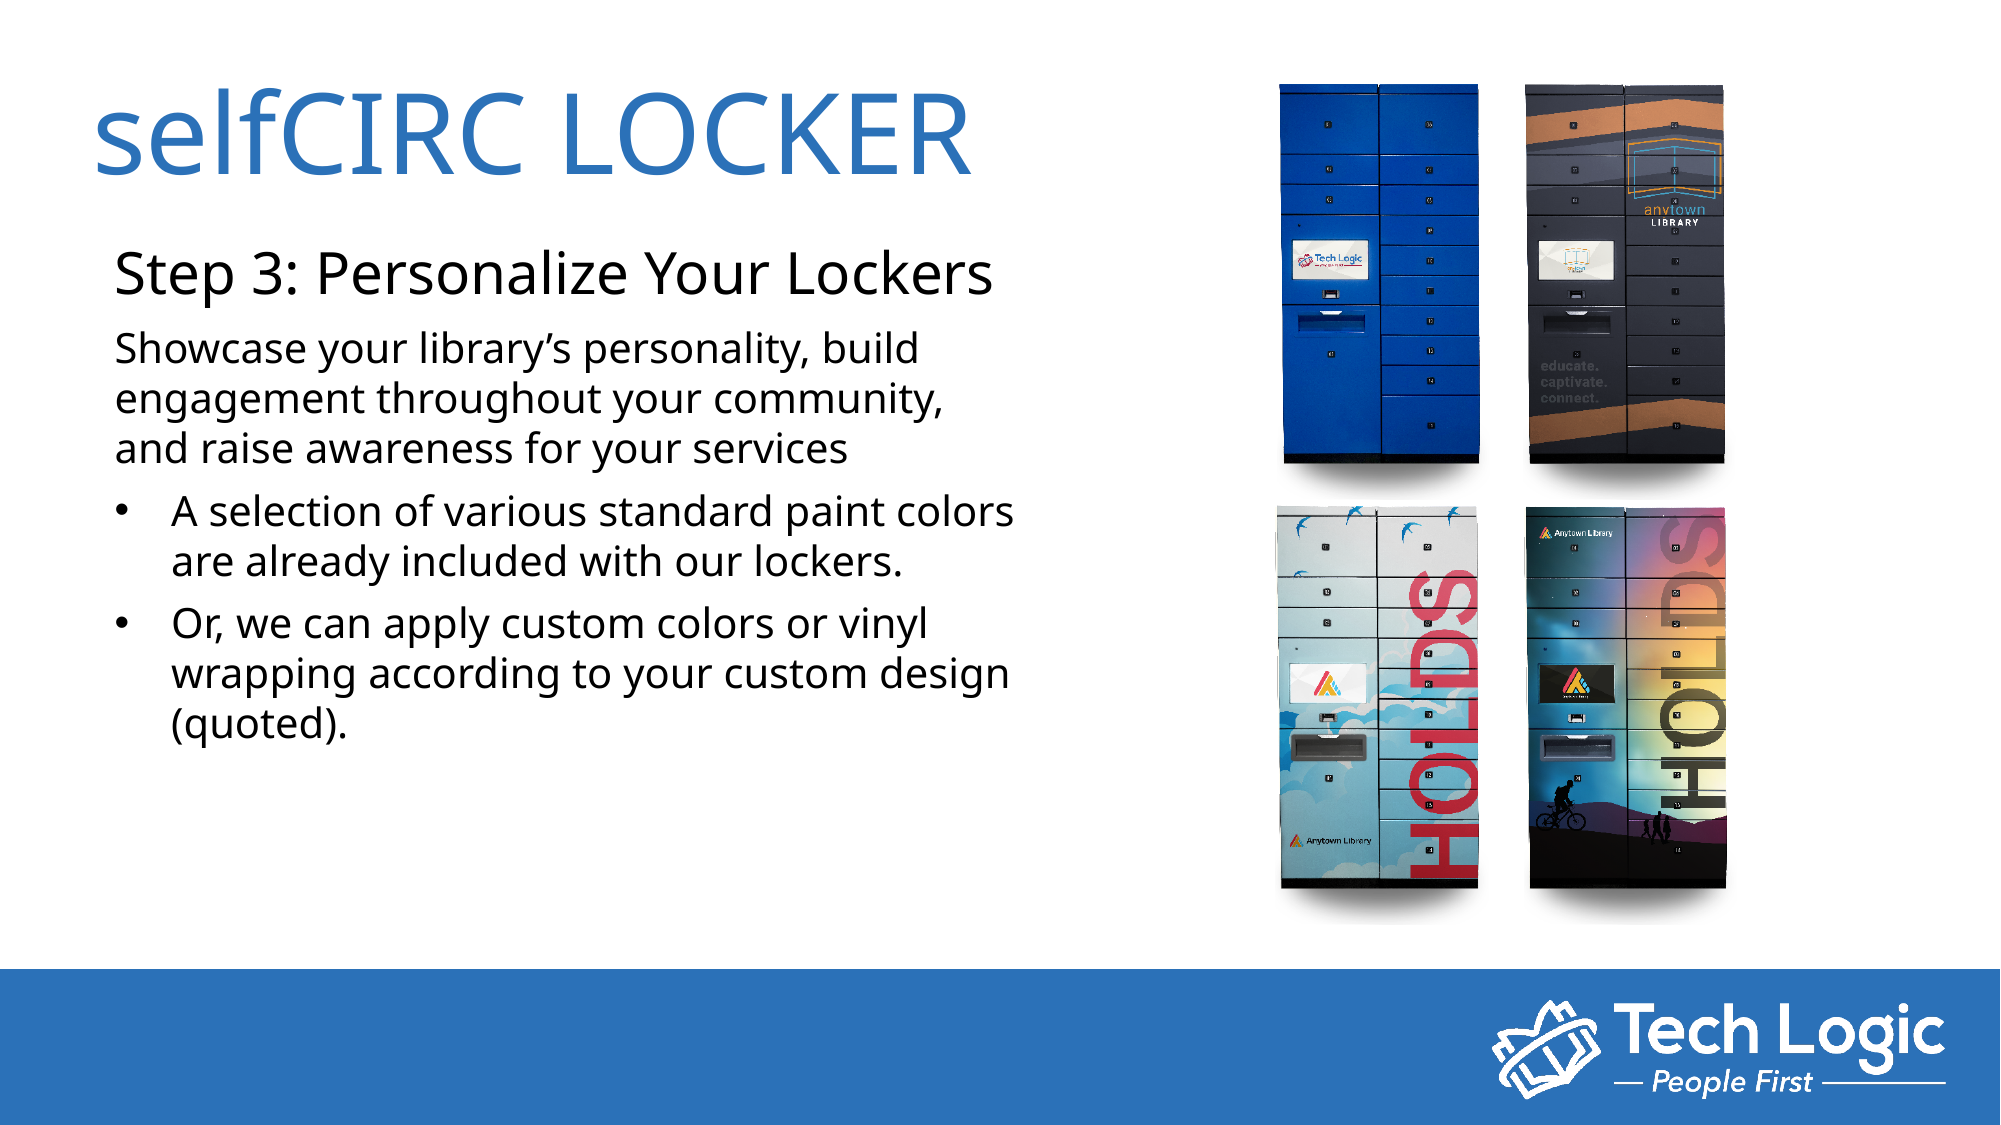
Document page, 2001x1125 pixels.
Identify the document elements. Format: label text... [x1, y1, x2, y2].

text_box Showcase your library’s personality, build engagement throughout your community, and raise awareness for your services A selection of various standard paint colors are already included with our lockers. Or, we can apply custom colors or vinyl wrapping according to your custom design (quoted). [99, 314, 1039, 755]
picture [1230, 51, 1780, 925]
picture [1486, 992, 1950, 1103]
title selfCIRC LOCKER [77, 51, 1233, 207]
text_box Step 3: Personalize Your Lockers [99, 228, 1124, 314]
text_box [0, 969, 2000, 1125]
